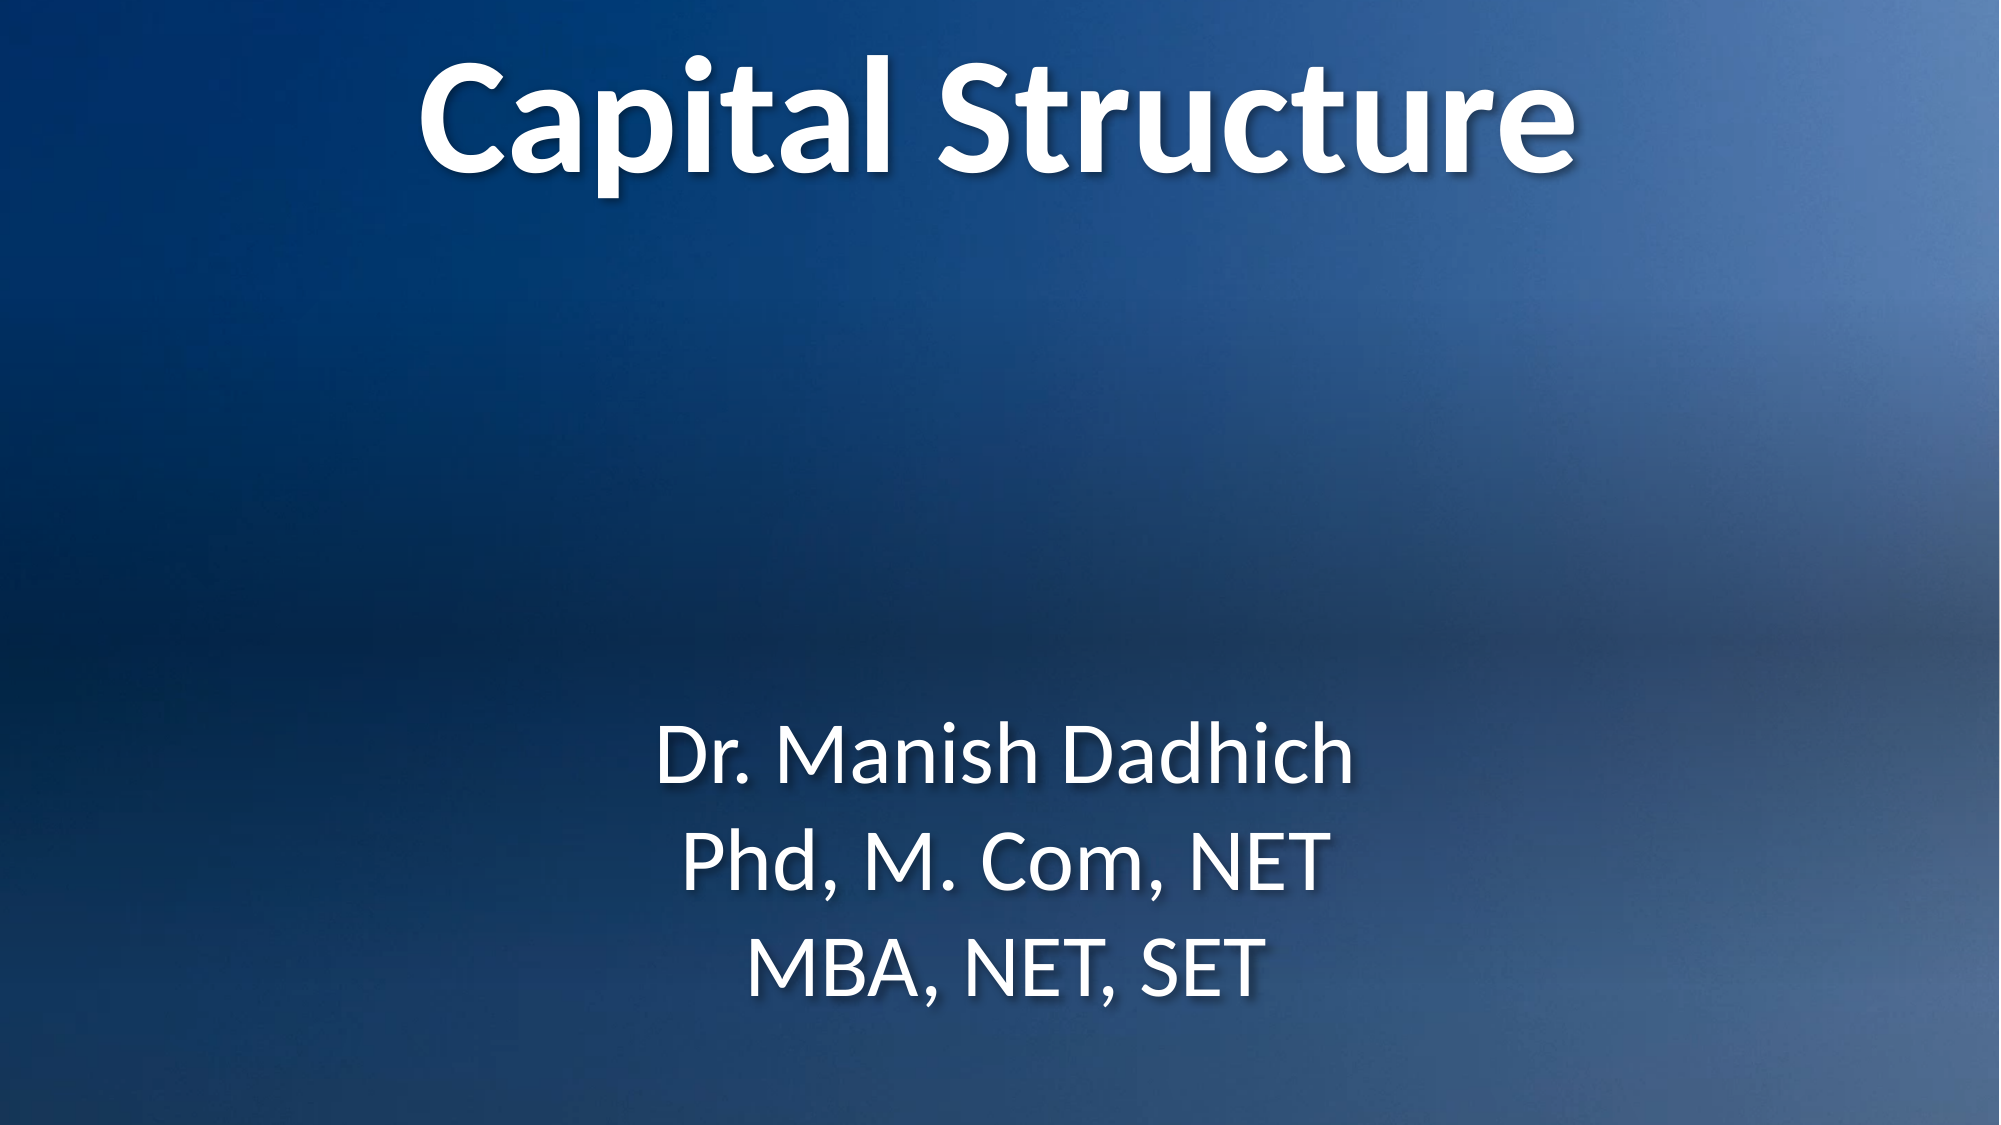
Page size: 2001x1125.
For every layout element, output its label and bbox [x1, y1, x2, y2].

text_box [0, 0, 2000, 1125]
